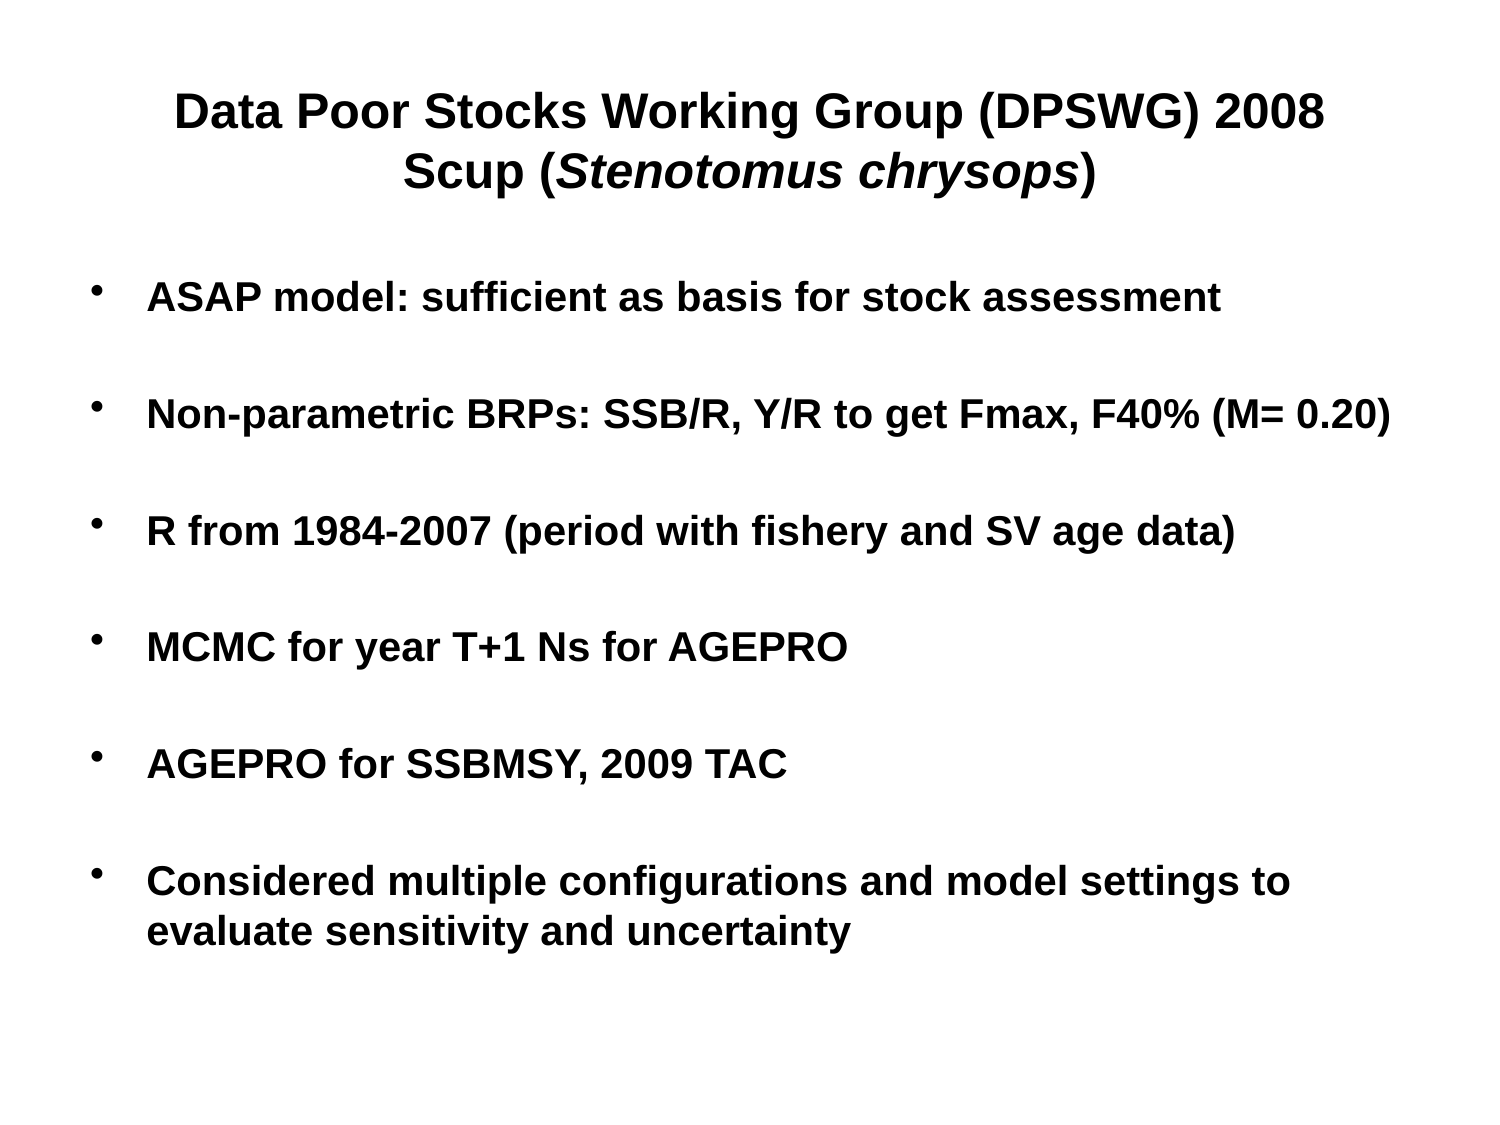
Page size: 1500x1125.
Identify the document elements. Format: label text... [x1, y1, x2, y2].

list ASAP model: sufficient as basis for stock assessment Non-parametric BRPs: SSB/R, Y/R to get Fmax, F40% (M= 0.20) R from 1984-2007 (period with fishery and SV age data) MCMC for year T+1 Ns for AGEPRO AGEPRO for SSBMSY, 2009 TAC Considered multiple configurations and model settings to evaluate sensitivity and uncertainty [74, 262, 1426, 1006]
title Data Poor Stocks Working Group (DPSWG) 2008 Scup (Stenotomus chrysops) [74, 44, 1426, 233]
